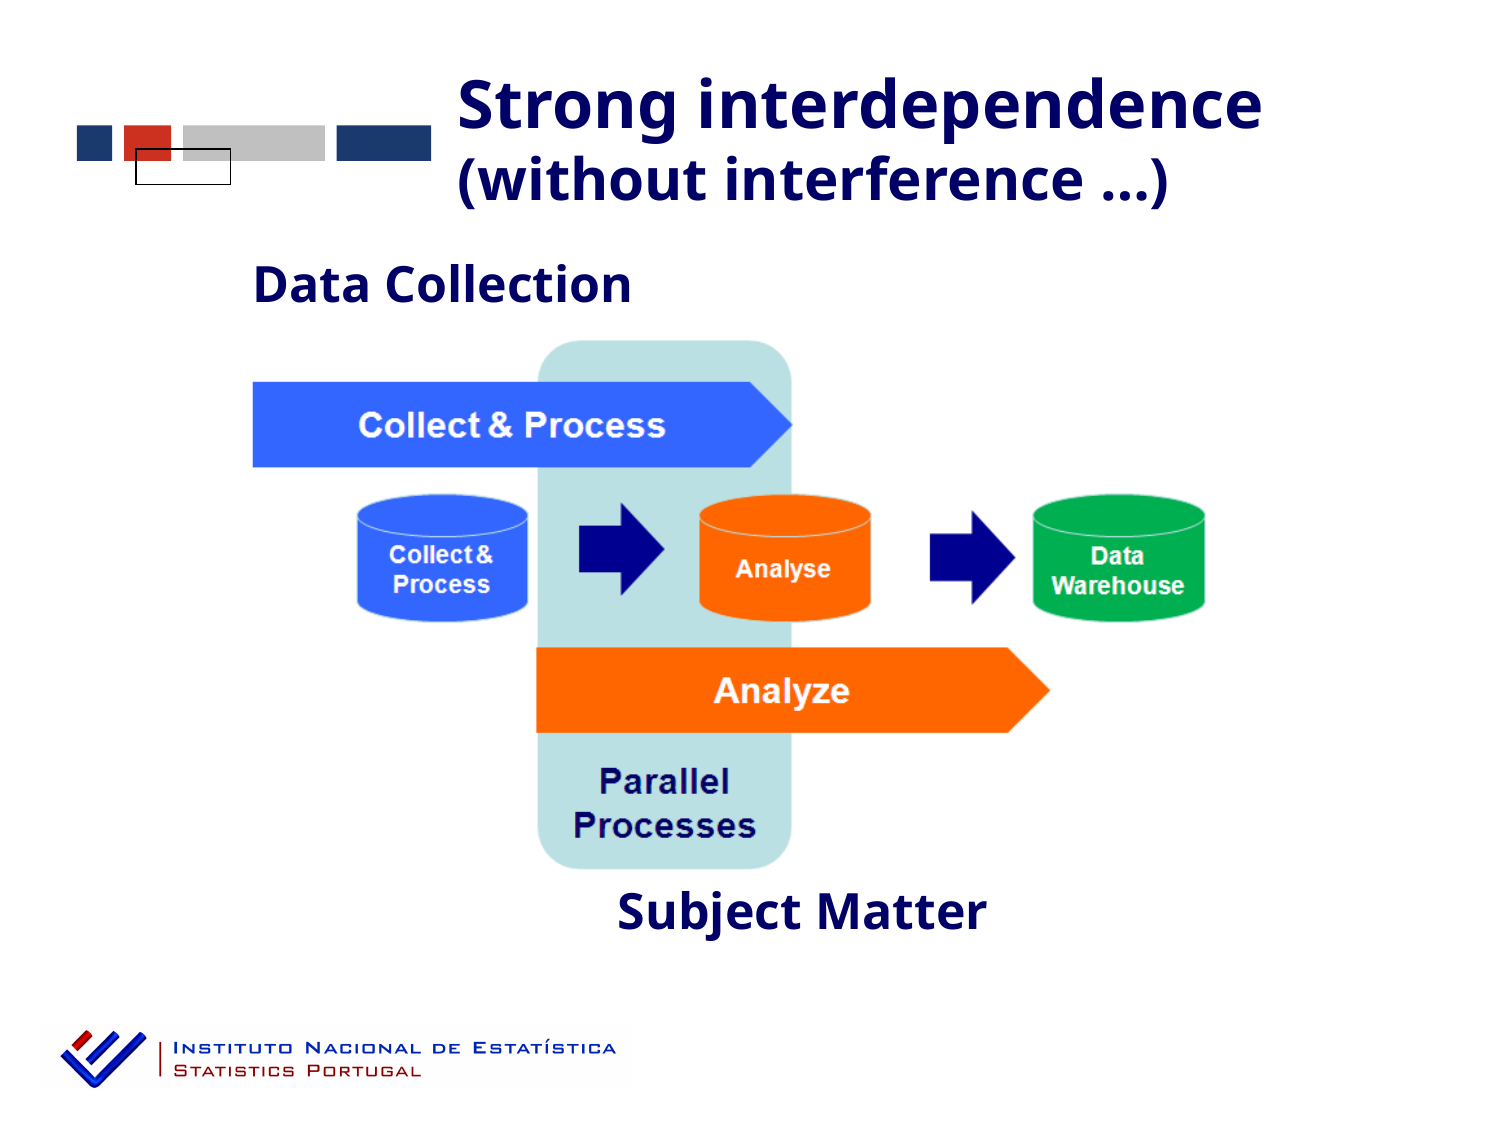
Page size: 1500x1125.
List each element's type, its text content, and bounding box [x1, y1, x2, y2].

picture [41, 1023, 638, 1093]
text_box Data Collection [212, 255, 674, 349]
picture [218, 337, 1224, 882]
text_box Subject Matter [572, 890, 1034, 977]
text_box Strong interdependence (without interference …) [442, 54, 1489, 220]
